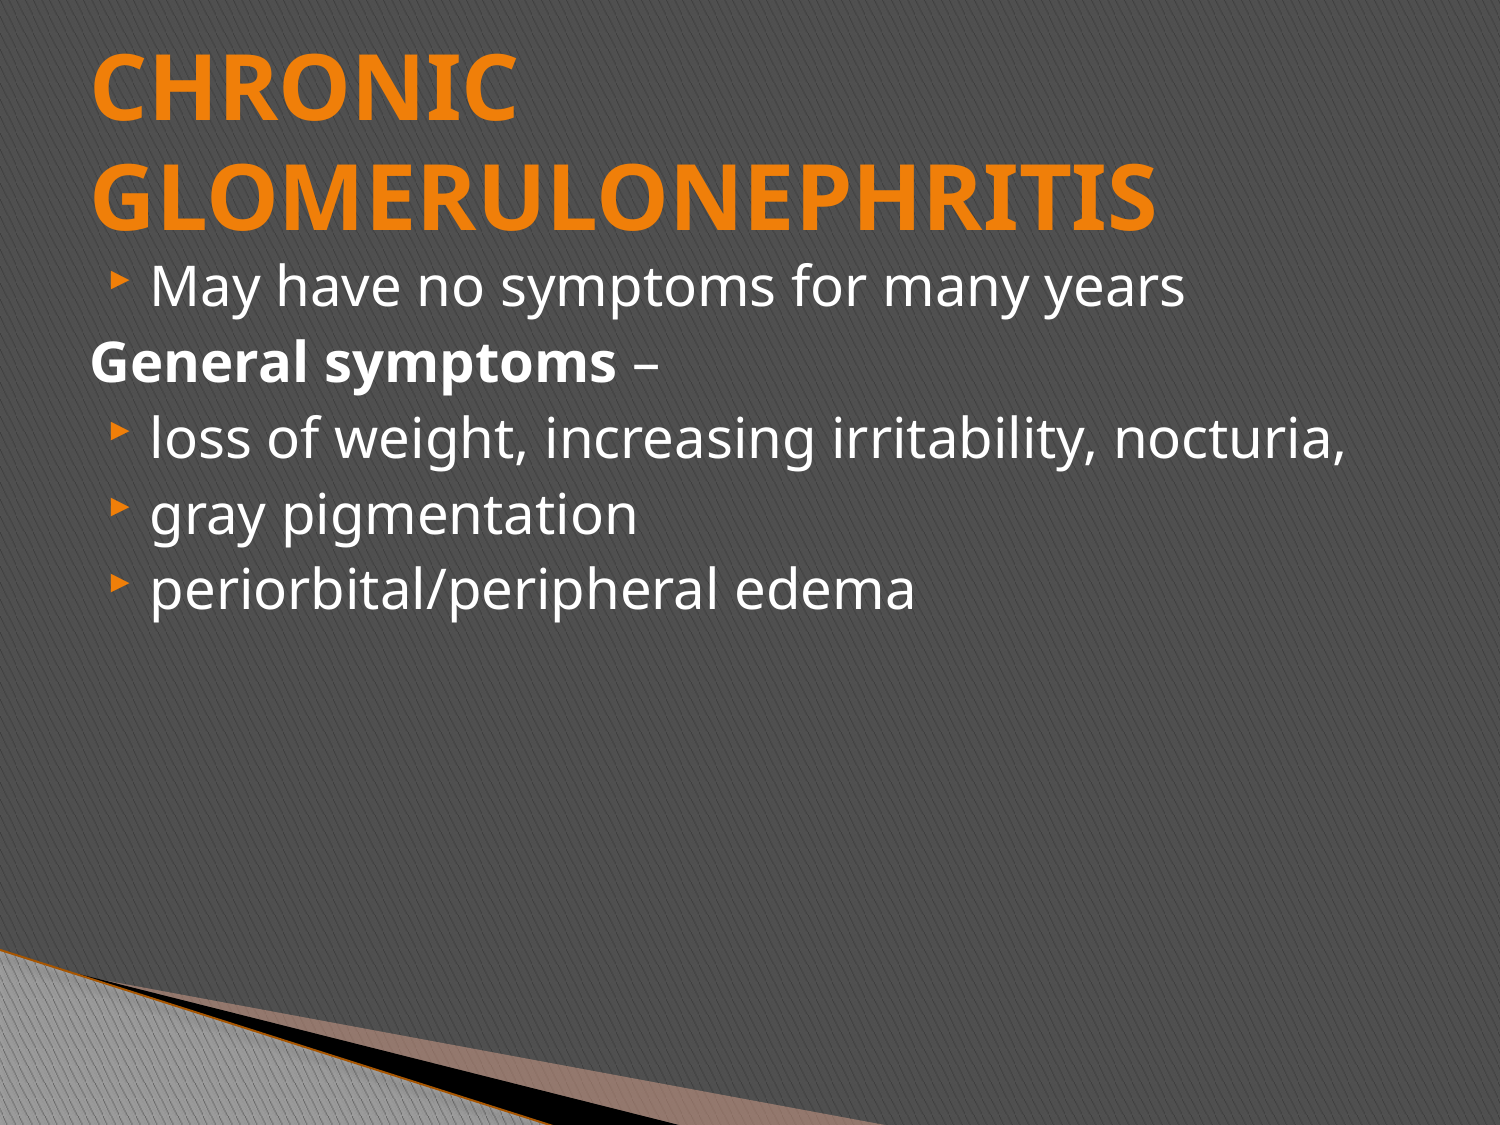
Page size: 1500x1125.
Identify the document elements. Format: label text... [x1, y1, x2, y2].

list May have no symptoms for many years General symptoms – loss of weight, increasing irritability, nocturia, gray pigmentation periorbital/peripheral edema [75, 243, 1425, 986]
title CHRONIC GLOMERULONEPHRITIS [75, 45, 1425, 233]
